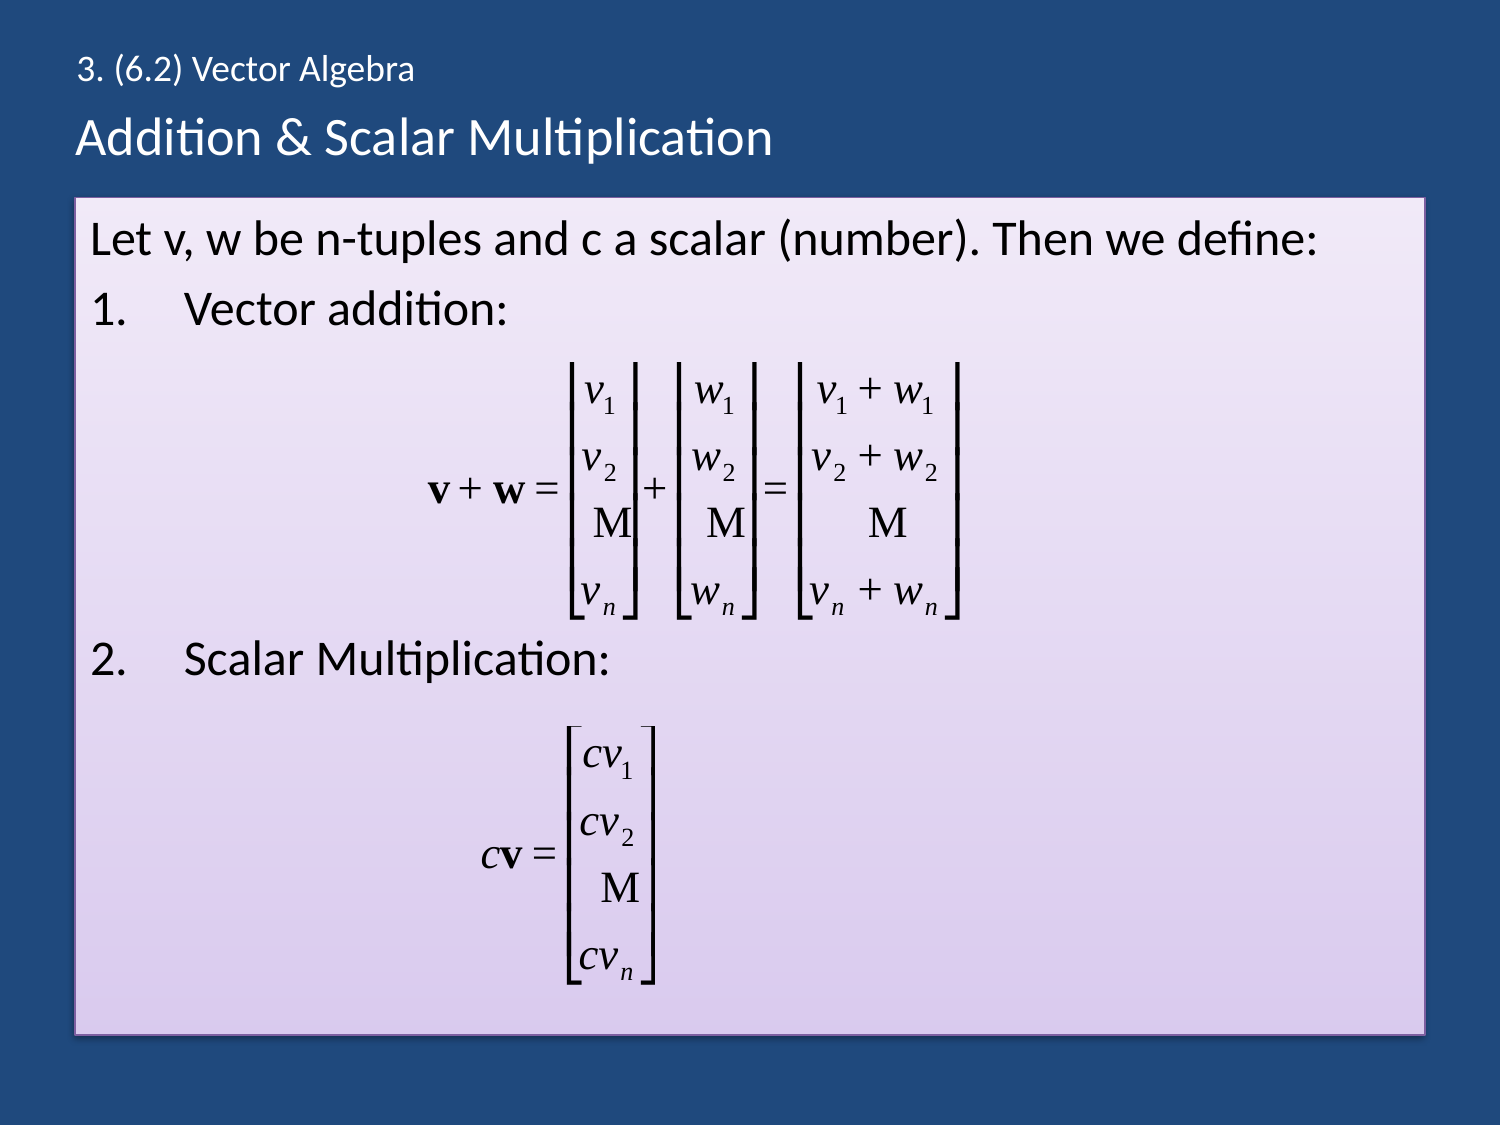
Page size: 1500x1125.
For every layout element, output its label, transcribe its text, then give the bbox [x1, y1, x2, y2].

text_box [474, 726, 655, 989]
list Let v, w be n-tuples and c a scalar (number). Then we define: Vector addition: Scalar Multiplication: [74, 197, 1426, 1036]
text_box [420, 361, 962, 624]
text_box 3. (6.2) Vector Algebra [61, 36, 1402, 96]
title Addition & Scalar Multiplication [60, 93, 1411, 175]
